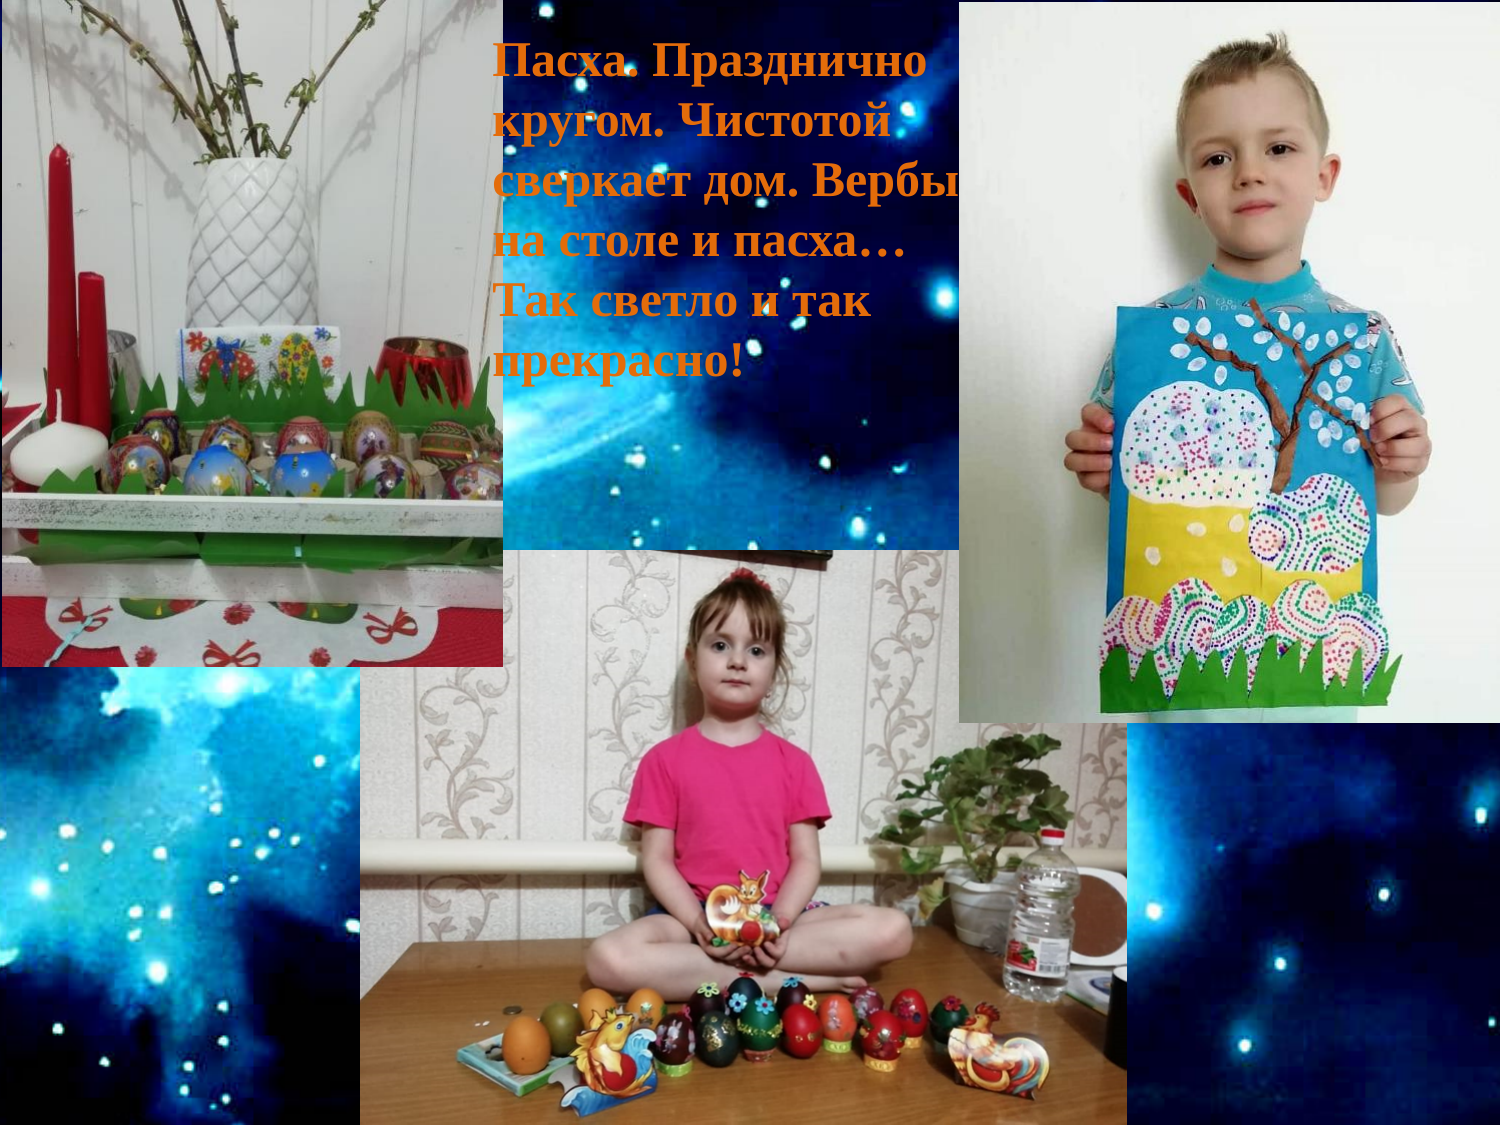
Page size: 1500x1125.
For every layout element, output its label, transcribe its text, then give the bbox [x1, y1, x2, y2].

text_box Пасха. Празднично кругом. Чистотой сверкает дом. Вербы на столе и пасха… Так светло и так прекрасно! [508, 19, 954, 394]
picture [0, 0, 1500, 1125]
